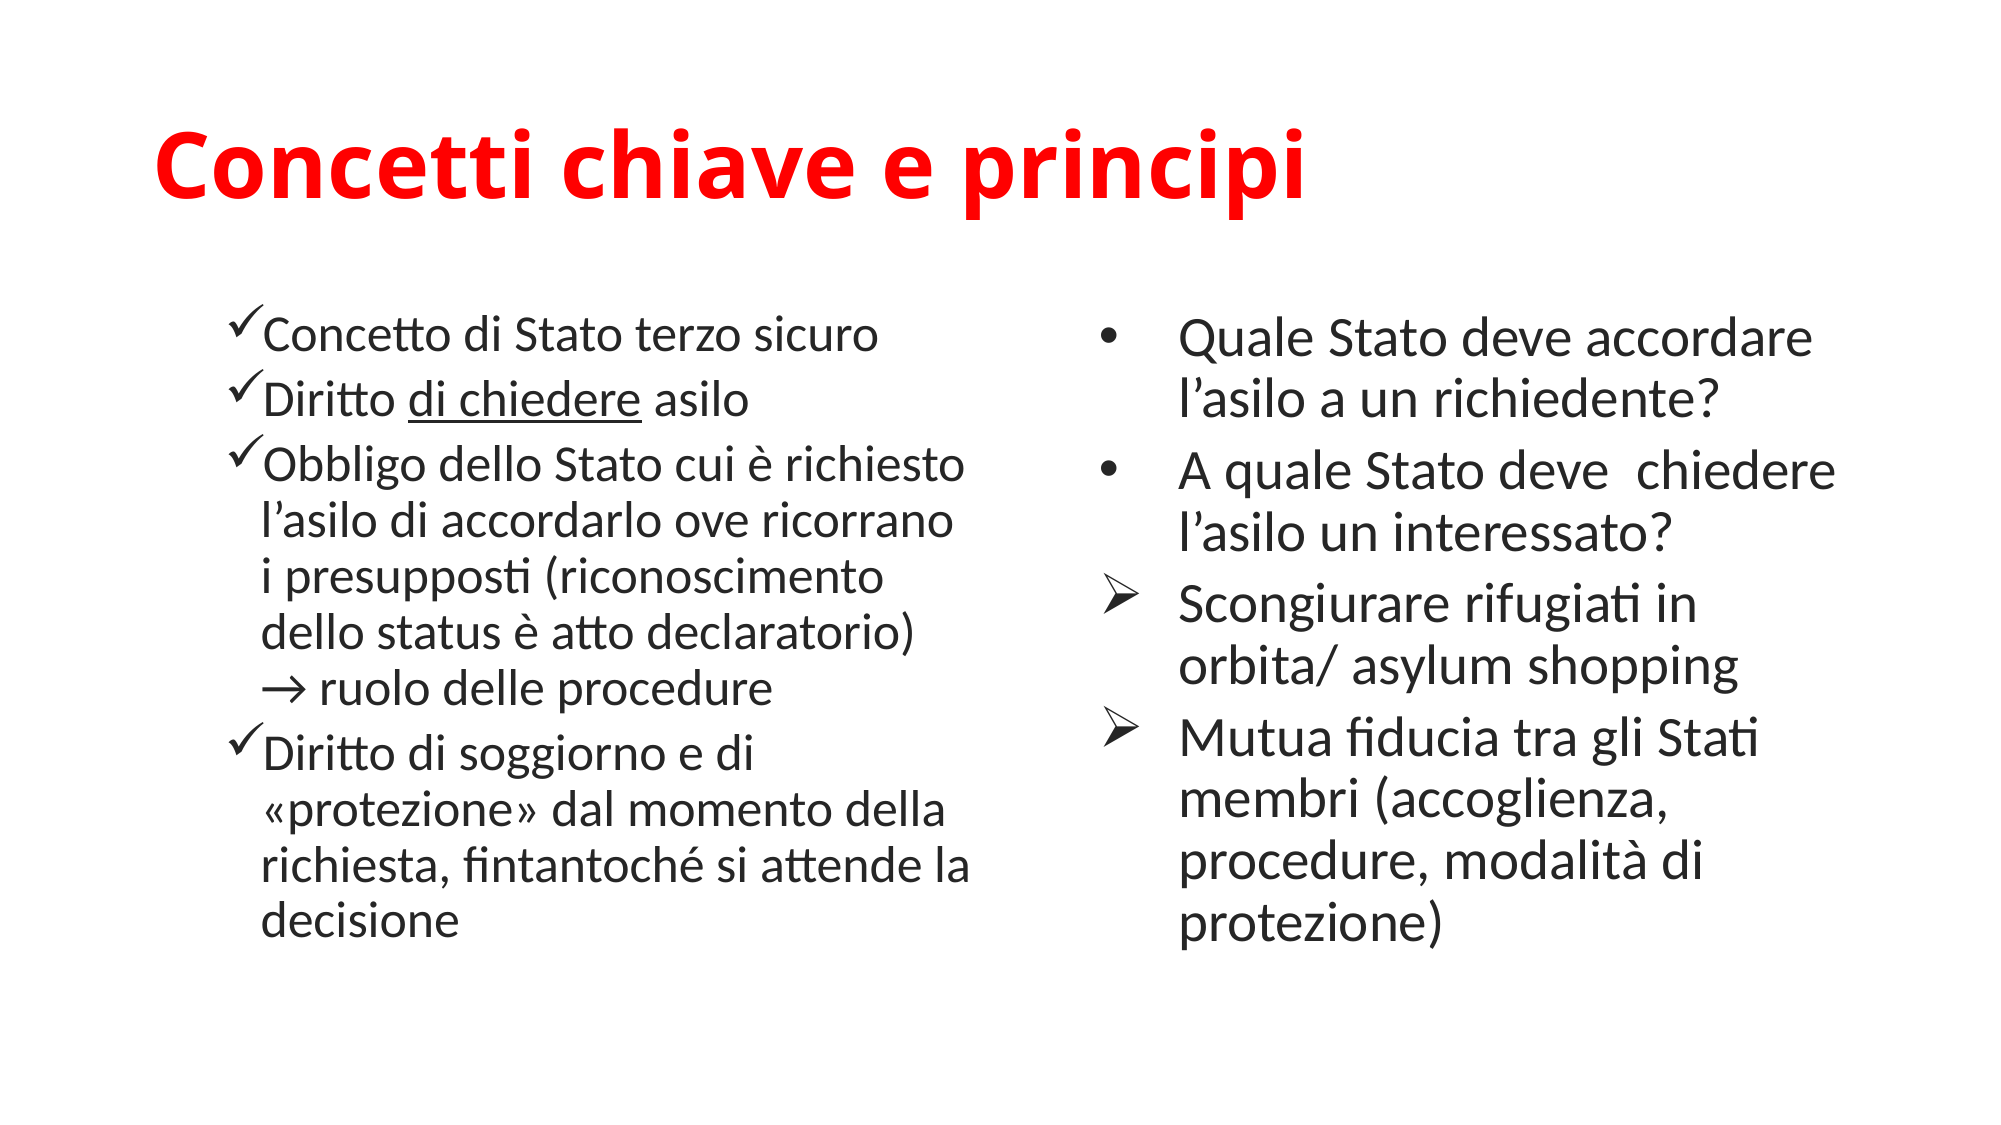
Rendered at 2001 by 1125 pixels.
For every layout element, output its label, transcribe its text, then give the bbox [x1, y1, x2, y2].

list Concetto di Stato terzo sicuro Diritto di chiedere asilo Obbligo dello Stato cui è richiesto l’asilo di accordarlo ove ricorrano i presupposti (riconoscimento dello status è atto declaratorio) → ruolo delle procedure Diritto di soggiorno e di «protezione» dal momento della richiesta, fintantoché si attende la decisione [137, 299, 988, 1014]
list Quale Stato deve accordare l’asilo a un richiedente? A quale Stato deve chiedere l’asilo un interessato? Scongiurare rifugiati in orbita/ asylum shopping Mutua fiducia tra gli Stati membri (accoglienza, procedure, modalità di protezione) [1012, 299, 1863, 1014]
title Concetti chiave e principi [137, 59, 1863, 278]
